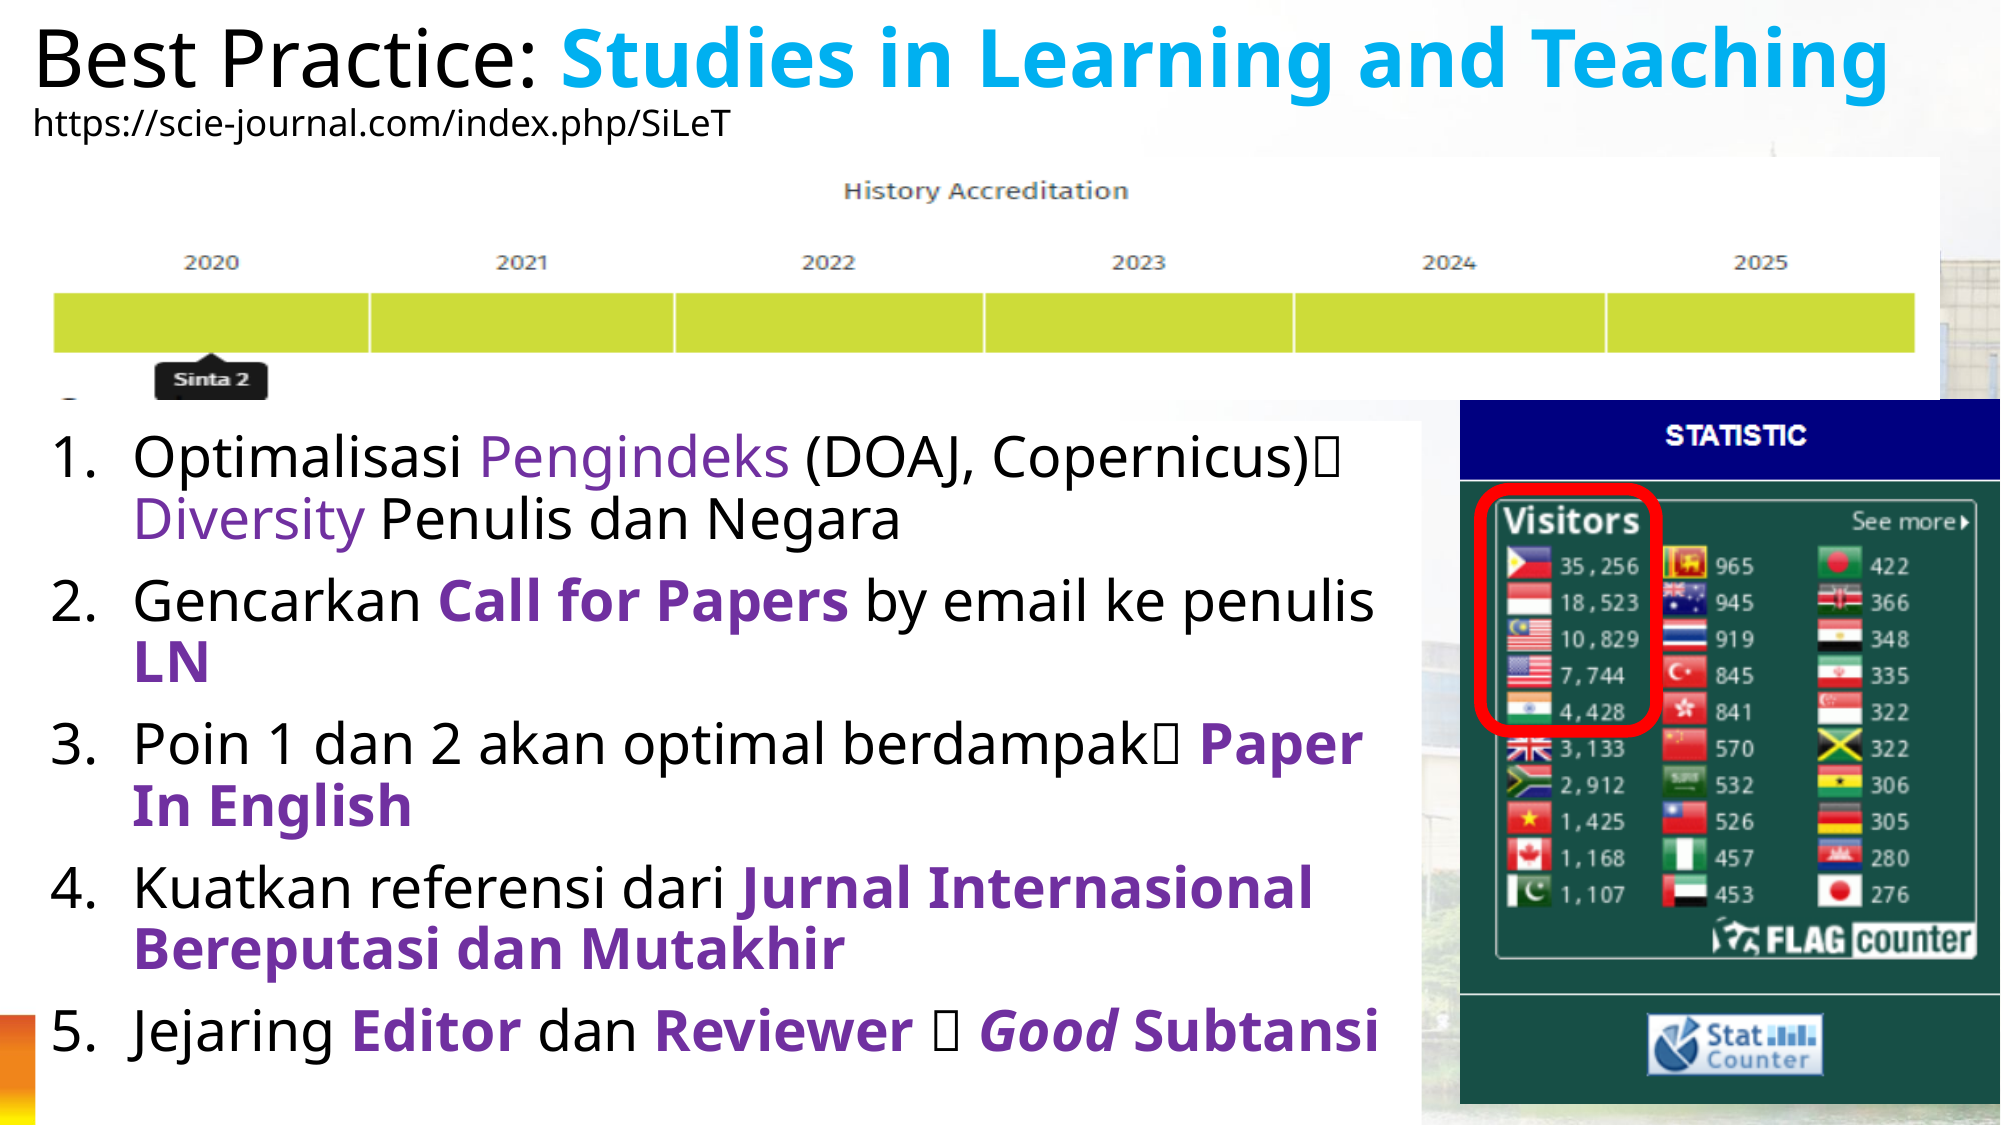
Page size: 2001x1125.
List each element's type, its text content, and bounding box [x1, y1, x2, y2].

picture [0, 0, 2001, 1125]
title Best Practice: Studies in Learning and Teaching https://scie-journal.com/index.php/SiLeT [17, 0, 1966, 162]
list Optimalisasi Pengindeks (DOAJ, Copernicus) Diversity Penulis dan Negara Gencarkan Call for Papers by email ke penulis LN Poin 1 dan 2 akan optimal berdampak Paper In English Kuatkan referensi dari Jurnal Internasional Bereputasi dan Mutakhir Jejaring Editor dan Reviewer  Good Subtansi [35, 420, 1422, 1125]
